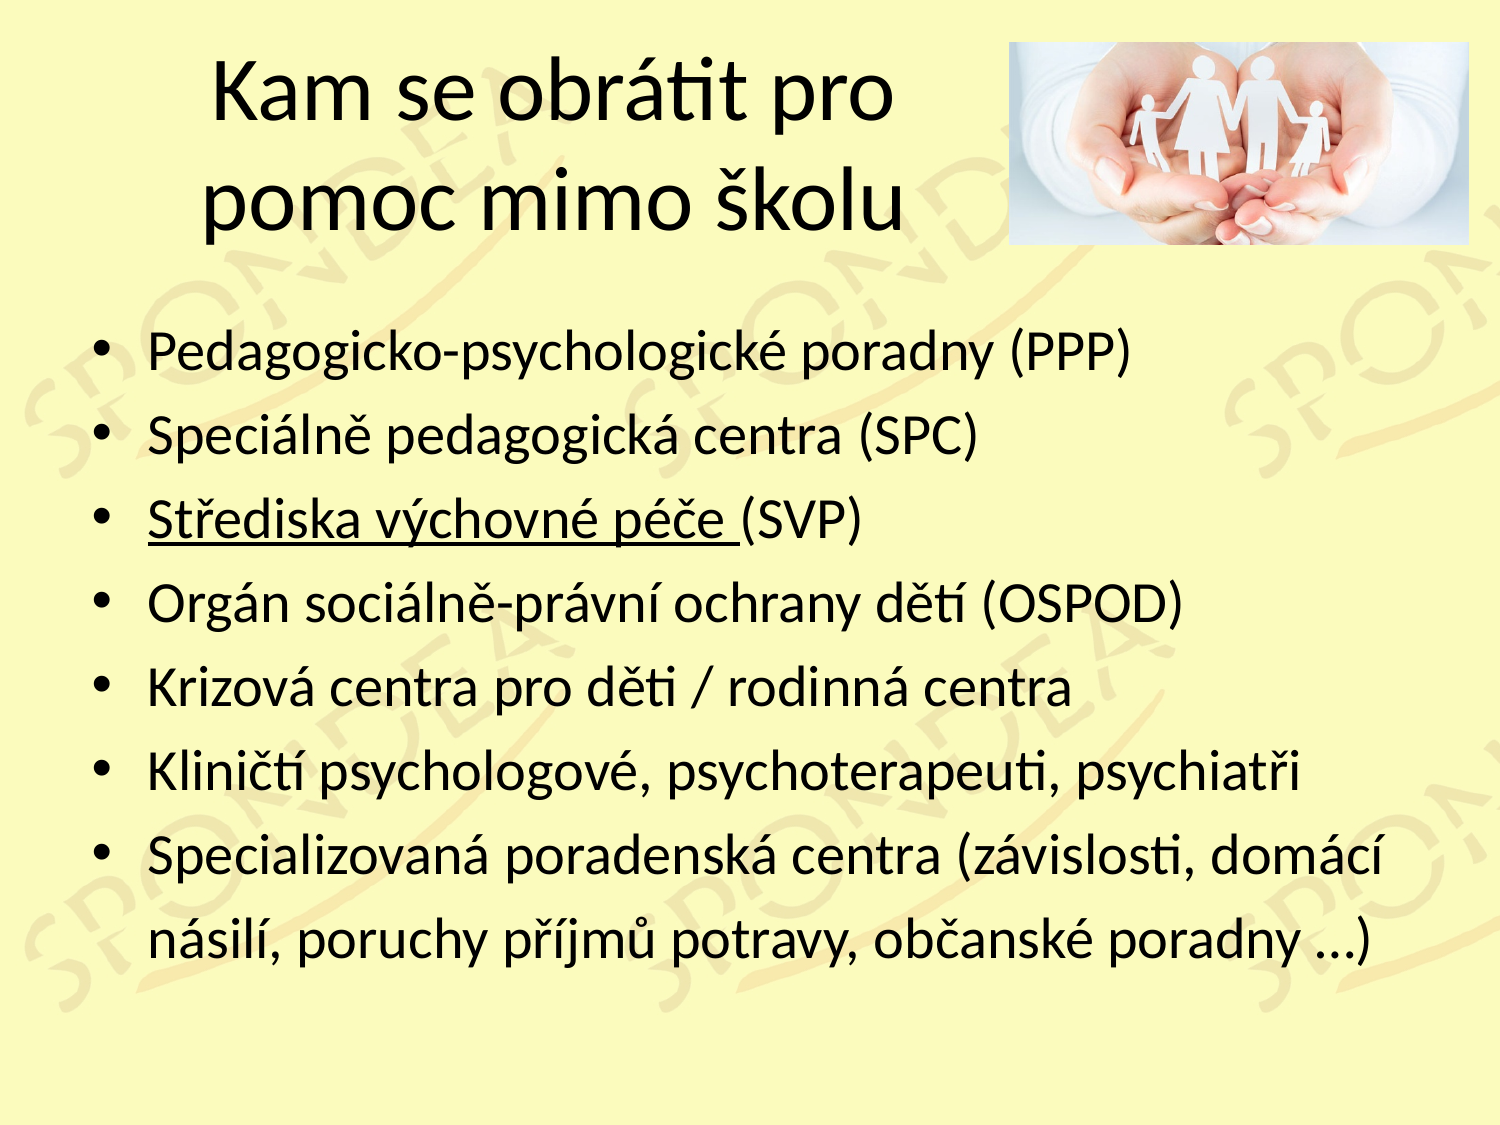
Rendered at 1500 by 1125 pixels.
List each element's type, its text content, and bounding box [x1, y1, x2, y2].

list Pedagogicko-psychologické poradny (PPP) Speciálně pedagogická centra (SPC) Střediska výchovné péče (SVP) Orgán sociálně-právní ochrany dětí (OSPOD) Krizová centra pro děti / rodinná centra Kliničtí psychologové, psychoterapeuti, psychiatři Specializovaná poradenská centra (závislosti, domácí násilí, poruchy příjmů potravy, občanské poradny …) [76, 290, 1427, 1041]
title Kam se obrátit pro pomoc mimo školu [75, 45, 1005, 233]
picture [0, 0, 1500, 1125]
